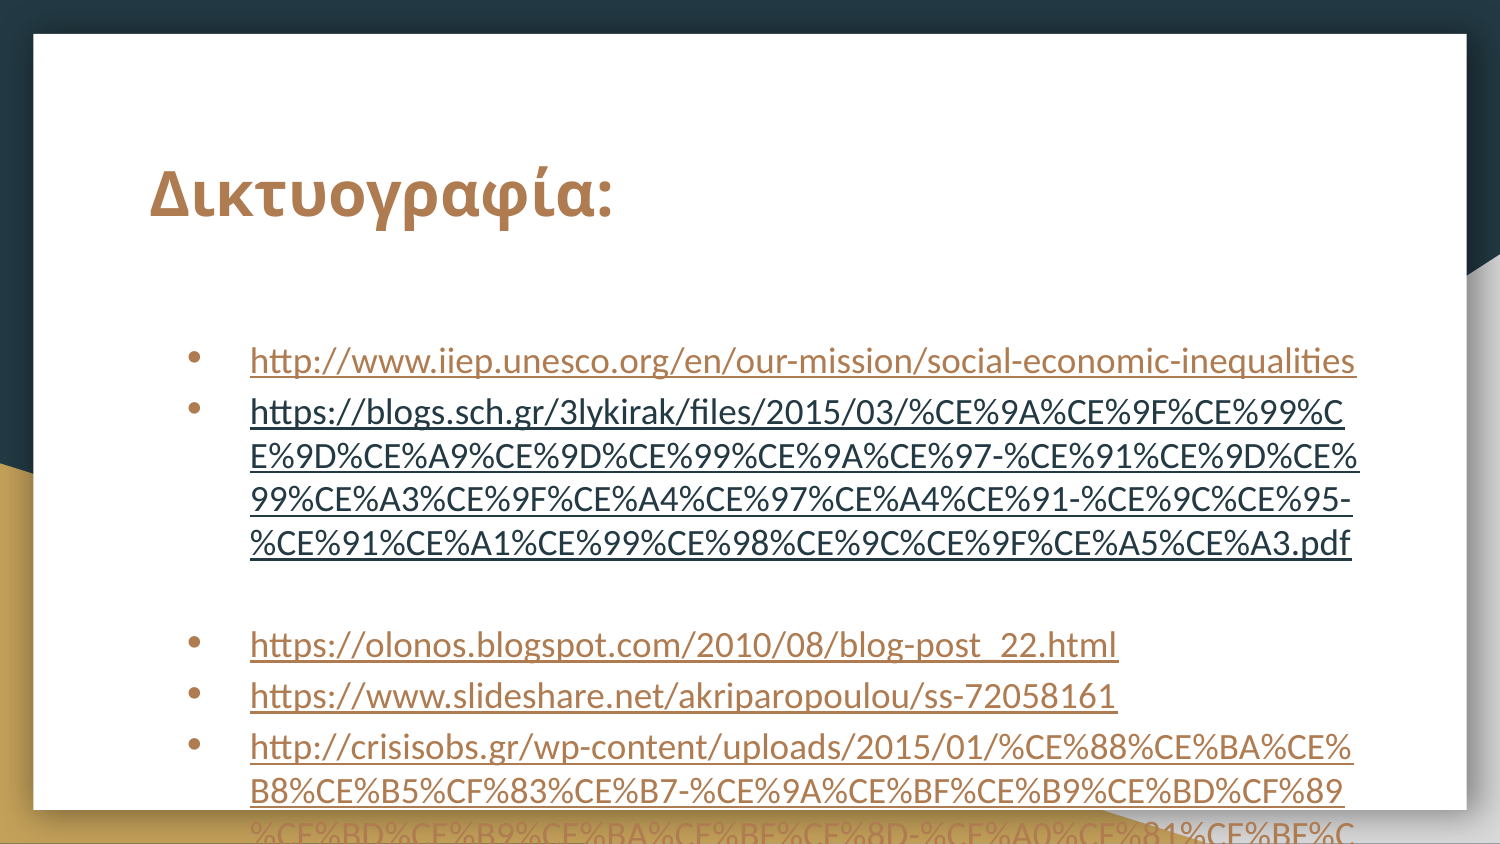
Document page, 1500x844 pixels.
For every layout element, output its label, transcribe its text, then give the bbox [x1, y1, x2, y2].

title Δικτυογραφία: [134, 138, 1366, 296]
list http://www.iiep.unesco.org/en/our-mission/social-economic-inequalities https://blogs.sch.gr/3lykirak/files/2015/03/%CE%9A%CE%9F%CE%99%CE%9D%CE%A9%CE%9D%CE%99%CE%9A%CE%97-%CE%91%CE%9D%CE%99%CE%A3%CE%9F%CE%A4%CE%97%CE%A4%CE%91-%CE%9C%CE%95-%CE%91%CE%A1%CE%99%CE%98%CE%9C%CE%9F%CE%A5%CE%A3.pdf https://olonos.blogspot.com/2010/08/blog-post_22.html https://www.slideshare.net/akriparopoulou/ss-72058161 http://crisisobs.gr/wp-content/uploads/2015/01/%CE%88%CE%BA%CE%B8%CE%B5%CF%83%CE%B7-%CE%9A%CE%BF%CE%B9%CE%BD%CF%89%CE%BD%CE%B9%CE%BA%CE%BF%CF%8D-%CE%A0%CF%81%CE%BF%CF%86%CE%AF%CE%BB_%CE%A3%CF%85%CE%BD%CE%AD%CE%B4%CF%81%CE%B9%CE%BF-14-12.docx.pdf [134, 314, 1366, 717]
